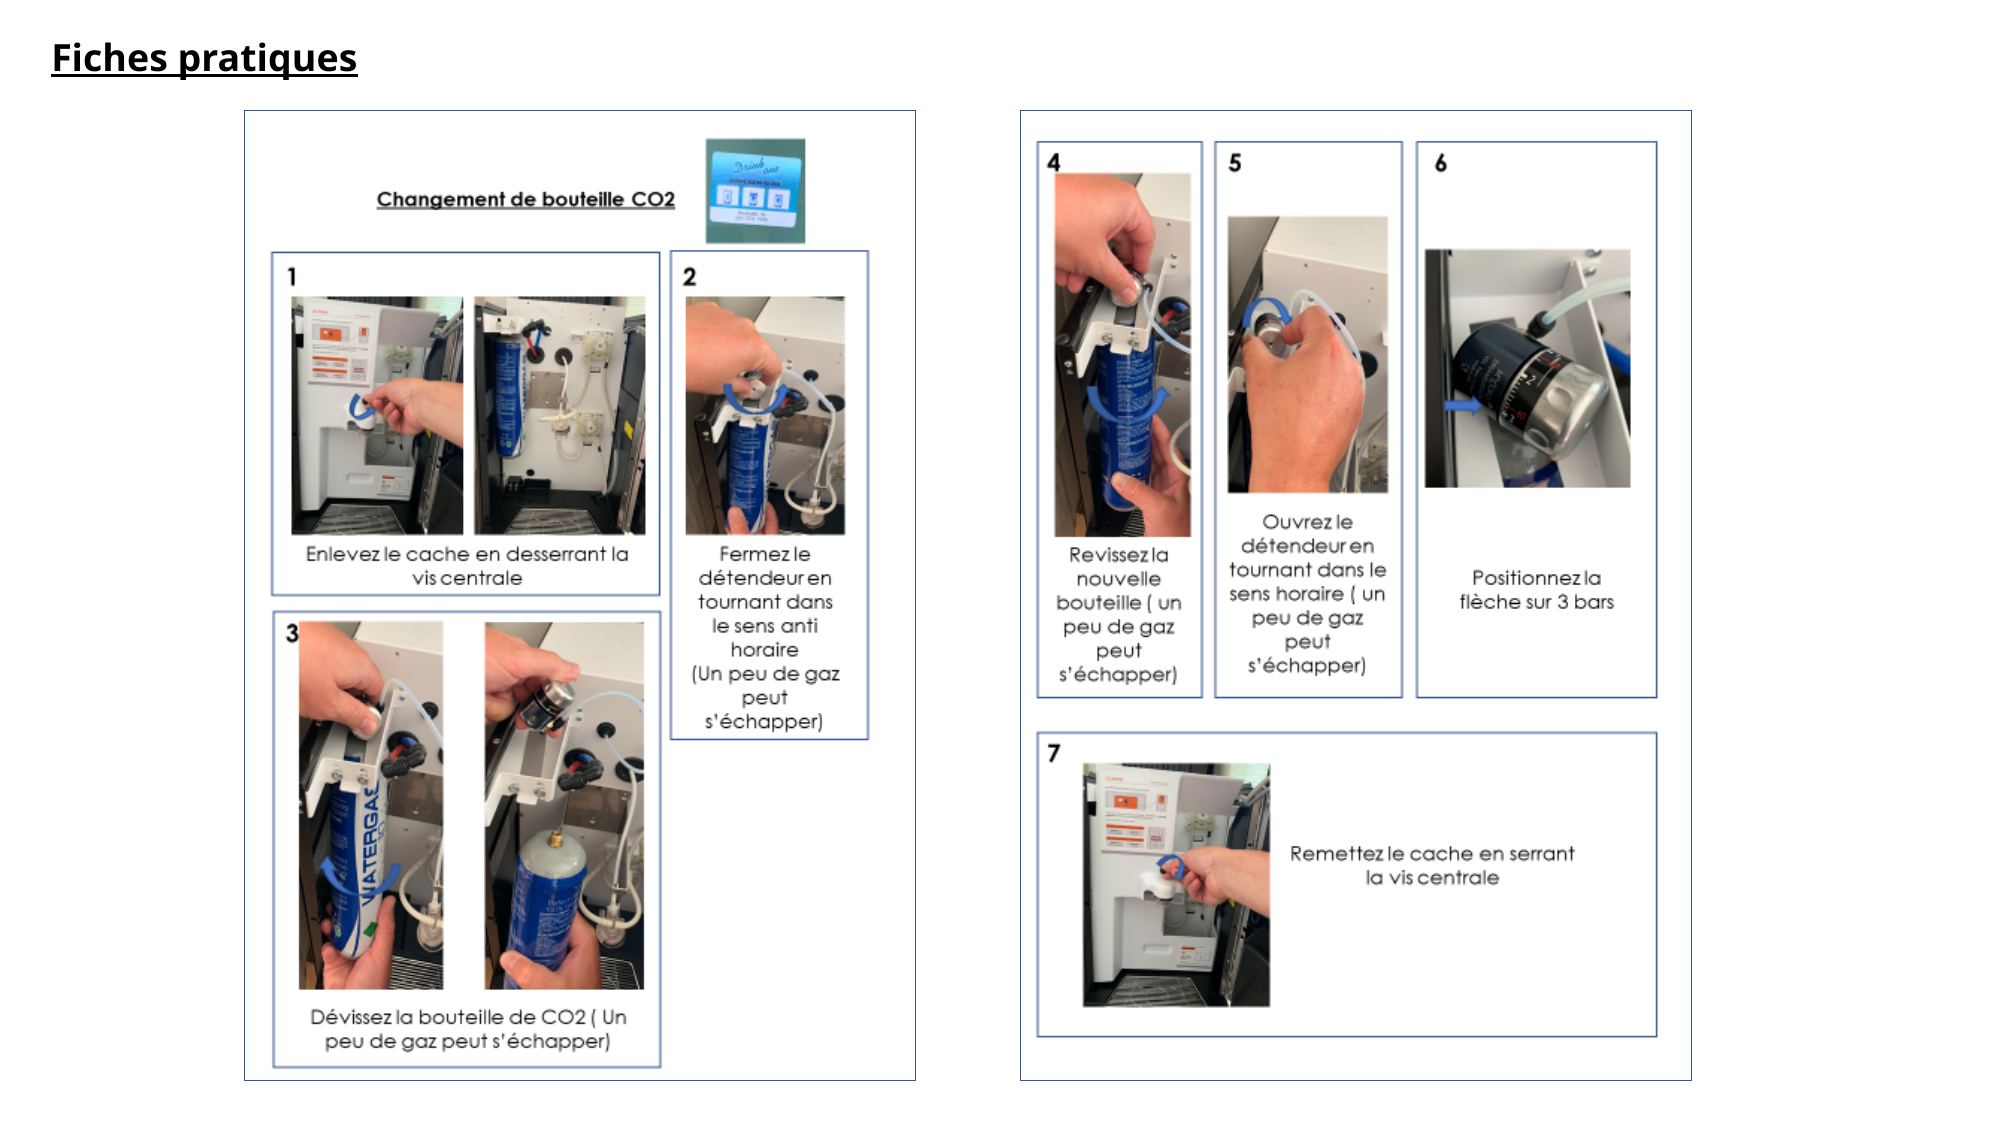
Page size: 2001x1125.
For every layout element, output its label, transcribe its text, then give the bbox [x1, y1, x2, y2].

picture [244, 109, 916, 1081]
picture [1020, 109, 1692, 1081]
text_box Fiches pratiques [36, 26, 373, 87]
